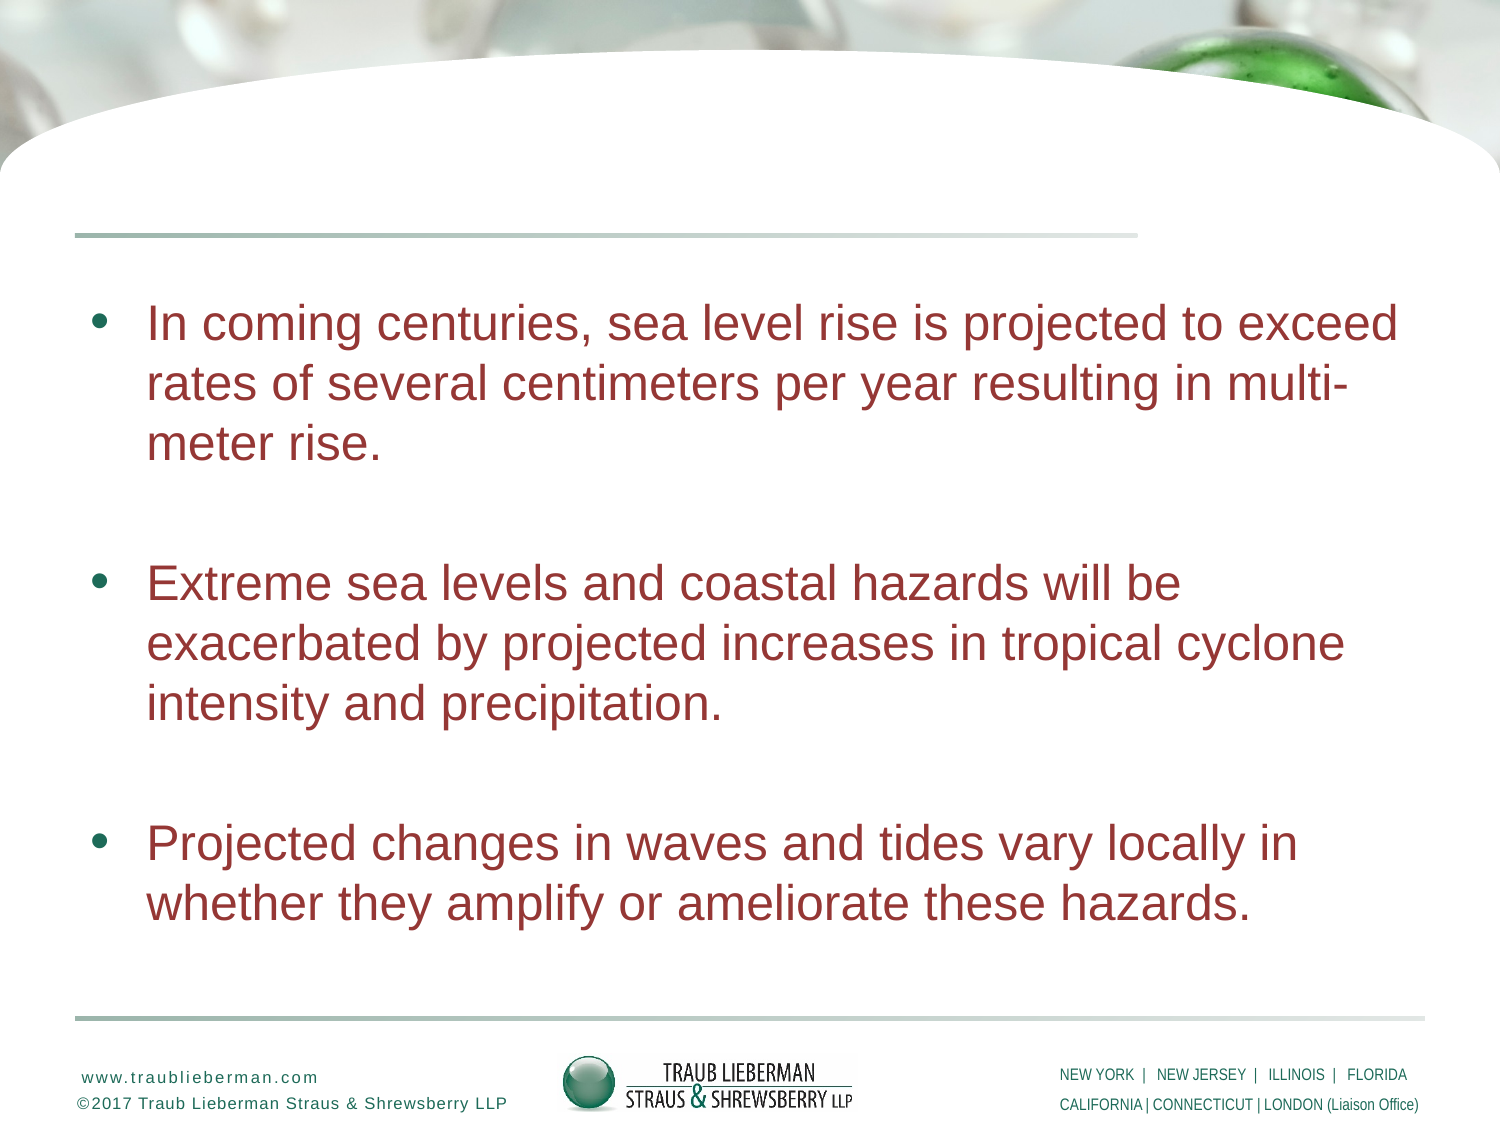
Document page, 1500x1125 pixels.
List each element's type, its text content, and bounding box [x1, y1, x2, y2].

list In coming centuries, sea level rise is projected to exceed rates of several centimeters per year resulting in multi-meter rise. Extreme sea levels and coastal hazards will be exacerbated by projected increases in tropical cyclone intensity and precipitation. Projected changes in waves and tides vary locally in whether they amplify or ameliorate these hazards. [75, 283, 1425, 950]
picture [0, 0, 1500, 169]
picture [557, 1053, 858, 1112]
